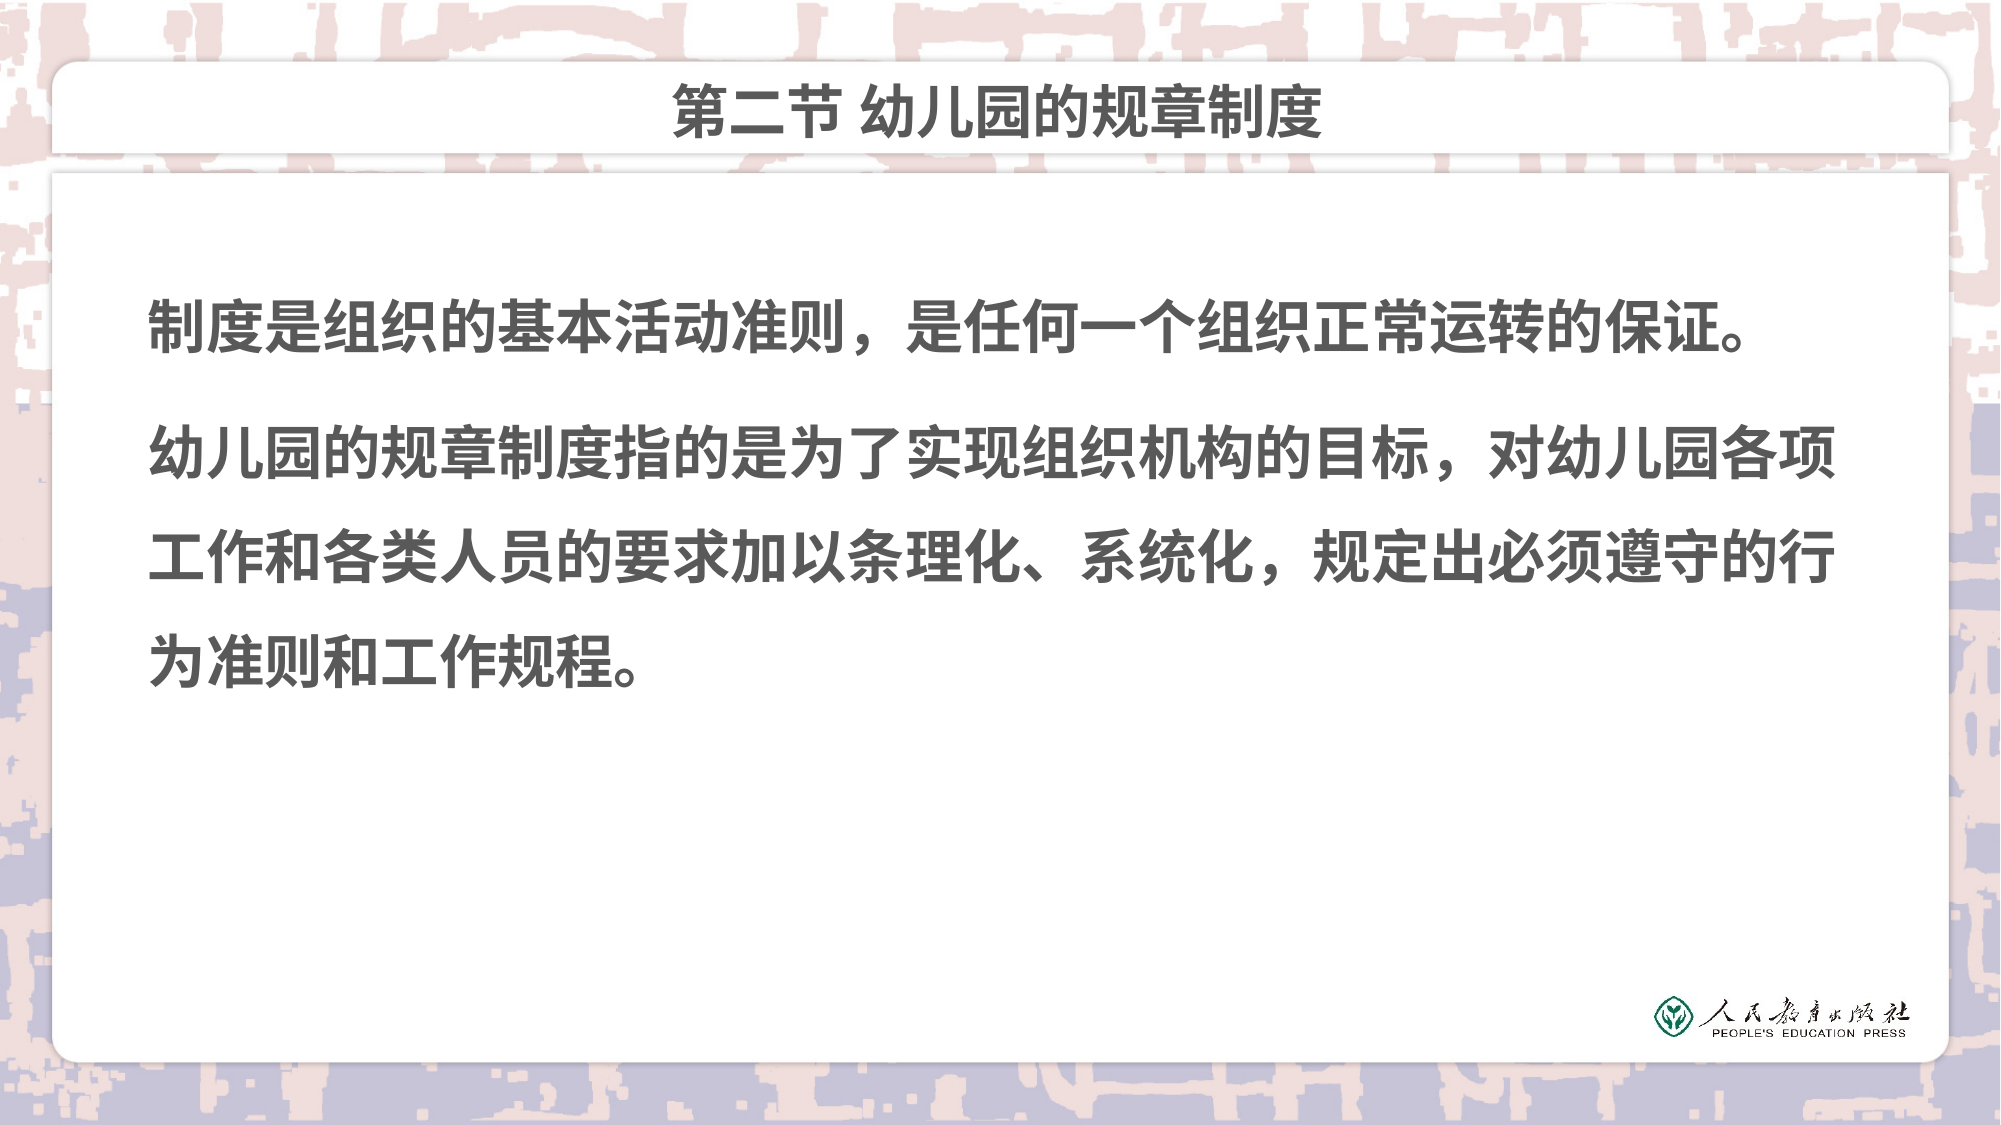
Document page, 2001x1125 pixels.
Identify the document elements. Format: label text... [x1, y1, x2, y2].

picture [0, 0, 2001, 1125]
title 第二节 幼儿园的规章制度 [50, 66, 1945, 162]
list 制度是组织的基本活动准则，是任何一个组织正常运转的保证。 幼儿园的规章制度指的是为了实现组织机构的目标，对幼儿园各项工作和各类人员的要求加以条理化、系统化，规定出必须遵守的行为准则和工作规程。 [132, 247, 1858, 962]
